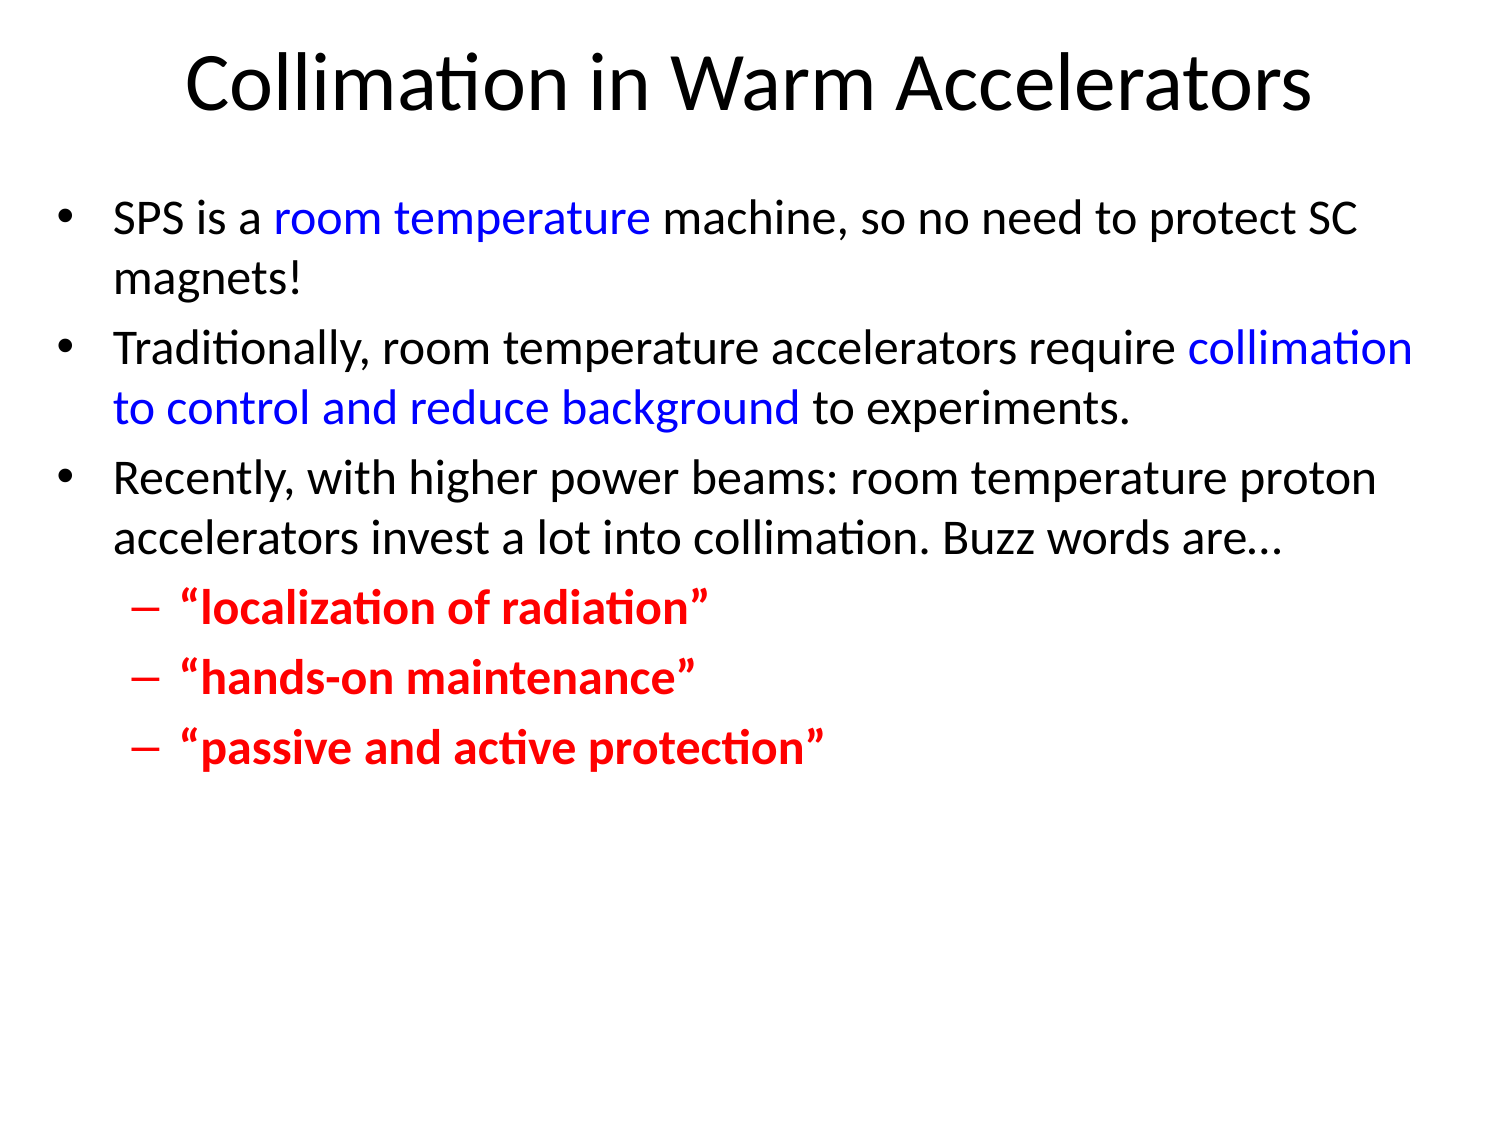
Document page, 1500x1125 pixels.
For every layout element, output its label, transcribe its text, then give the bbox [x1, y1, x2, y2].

title Collimation in Warm Accelerators [75, 14, 1425, 140]
list SPS is a room temperature machine, so no need to protect SC magnets! Traditionally, room temperature accelerators require collimation to control and reduce background to experiments. Recently, with higher power beams: room temperature proton accelerators invest a lot into collimation. Buzz words are… “localization of radiation” “hands-on maintenance” “passive and active protection” [41, 177, 1459, 1019]
